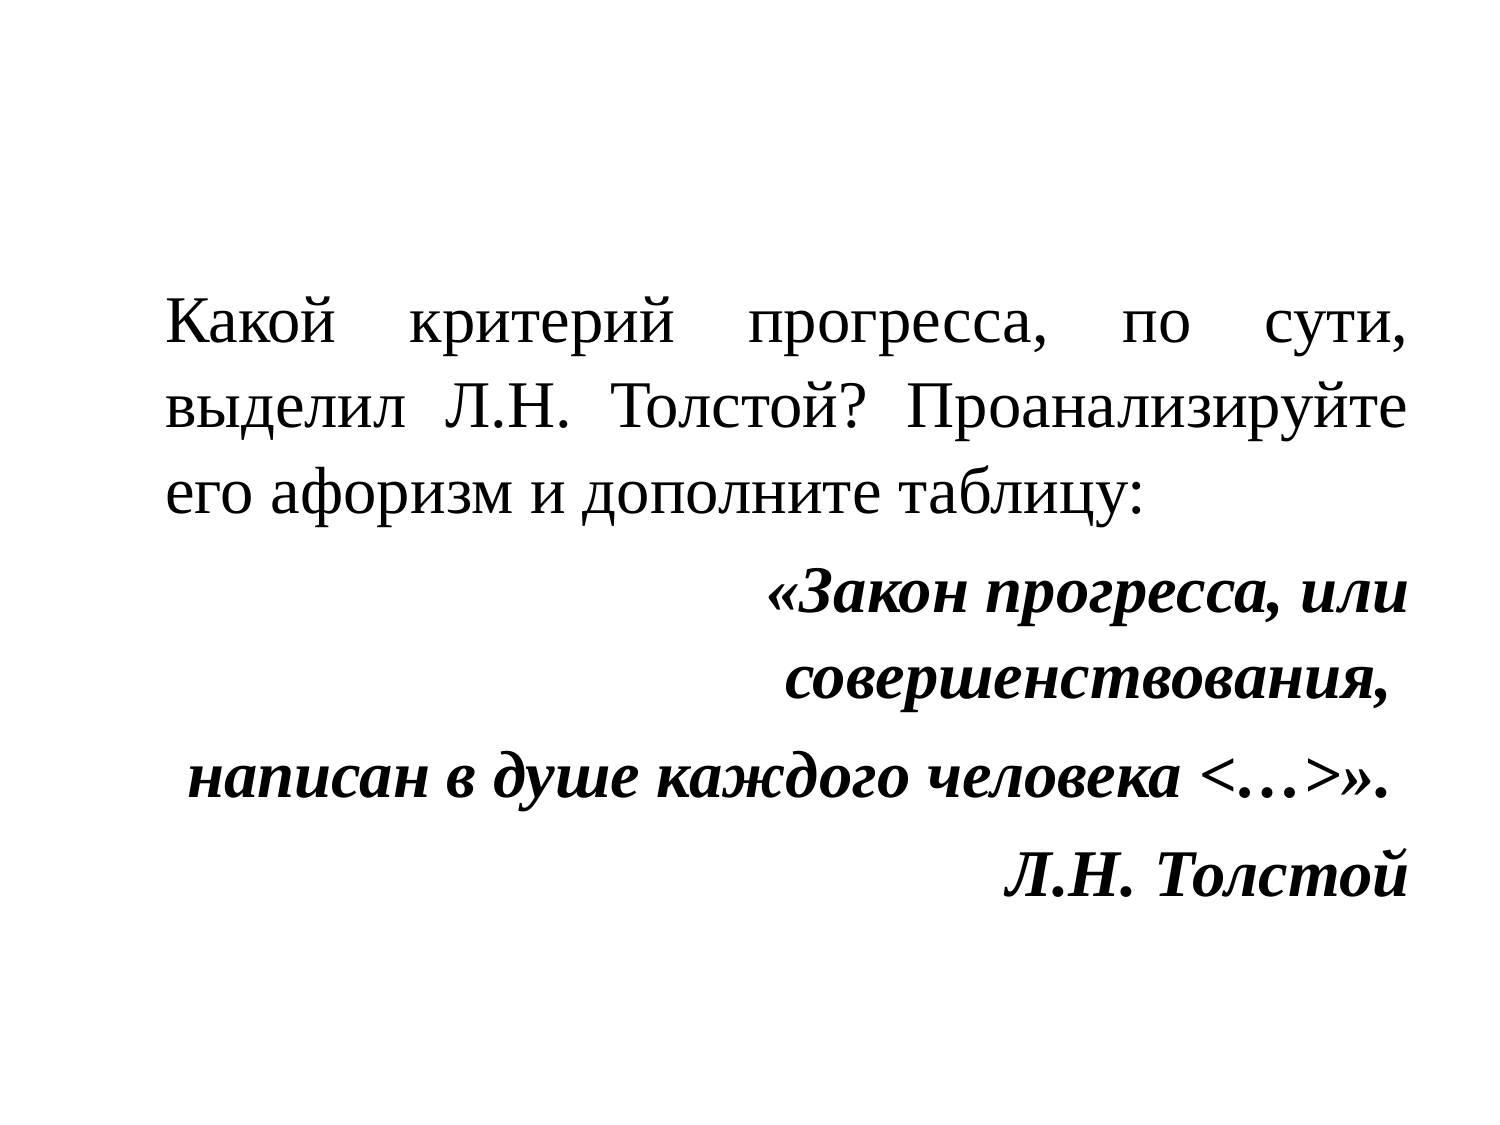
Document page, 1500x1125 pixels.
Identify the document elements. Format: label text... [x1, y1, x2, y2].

list Какой критерий прогресса, по сути, выделил Л.Н. Толстой? Проанализируйте его афоризм и дополните таблицу: «Закон прогресса, или совершенствования, написан в душе каждого человека <…>». Л.Н. Толстой [75, 262, 1425, 1005]
